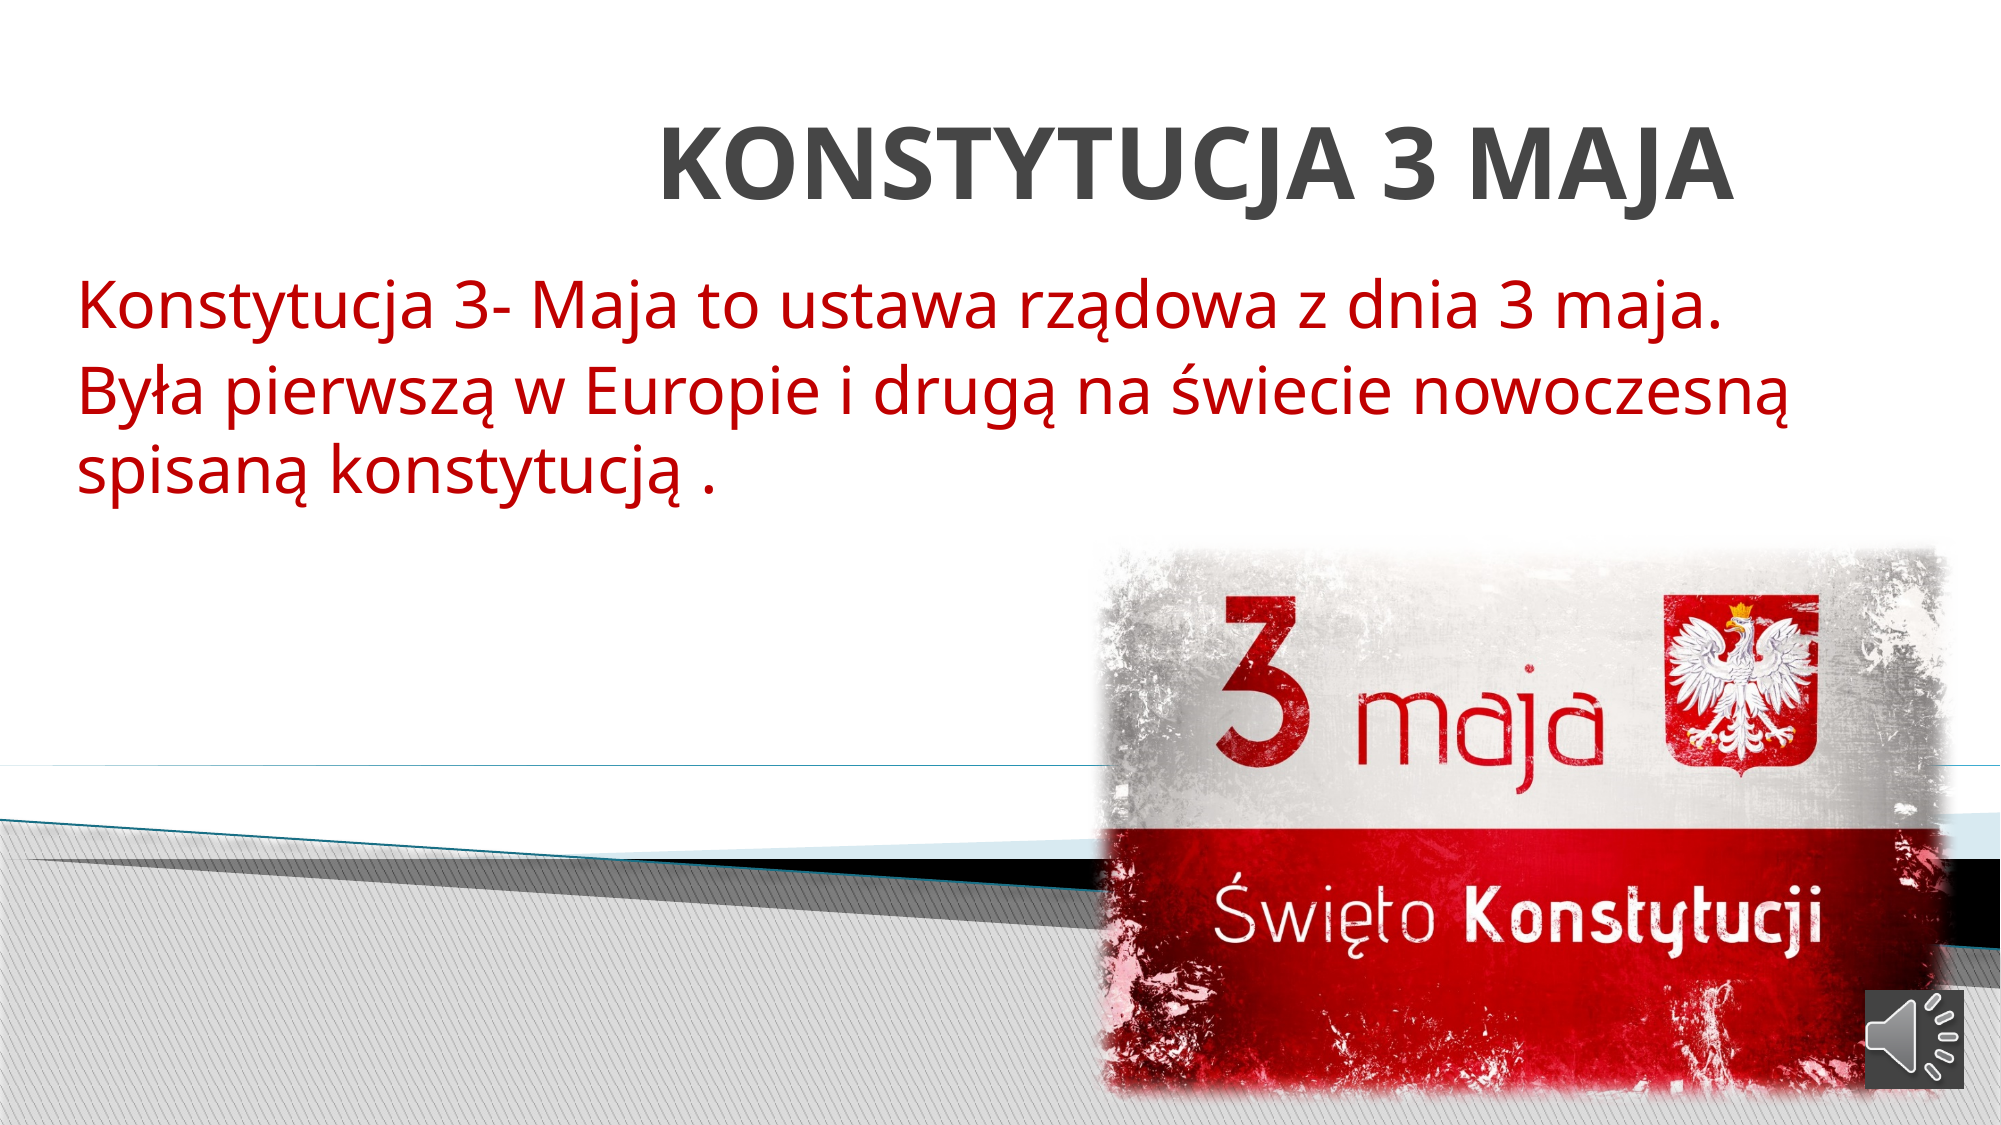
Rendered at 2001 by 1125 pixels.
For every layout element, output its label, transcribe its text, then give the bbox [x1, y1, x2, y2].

subtitle Konstytucja 3- Maja to ustawa rządowa z dnia 3 maja. Była pierwszą w Europie i drugą na świecie nowoczesną spisaną konstytucją . [68, 254, 1854, 562]
picture [7, 534, 2000, 1107]
title KONSTYTUCJA 3 MAJA [249, 19, 1750, 228]
